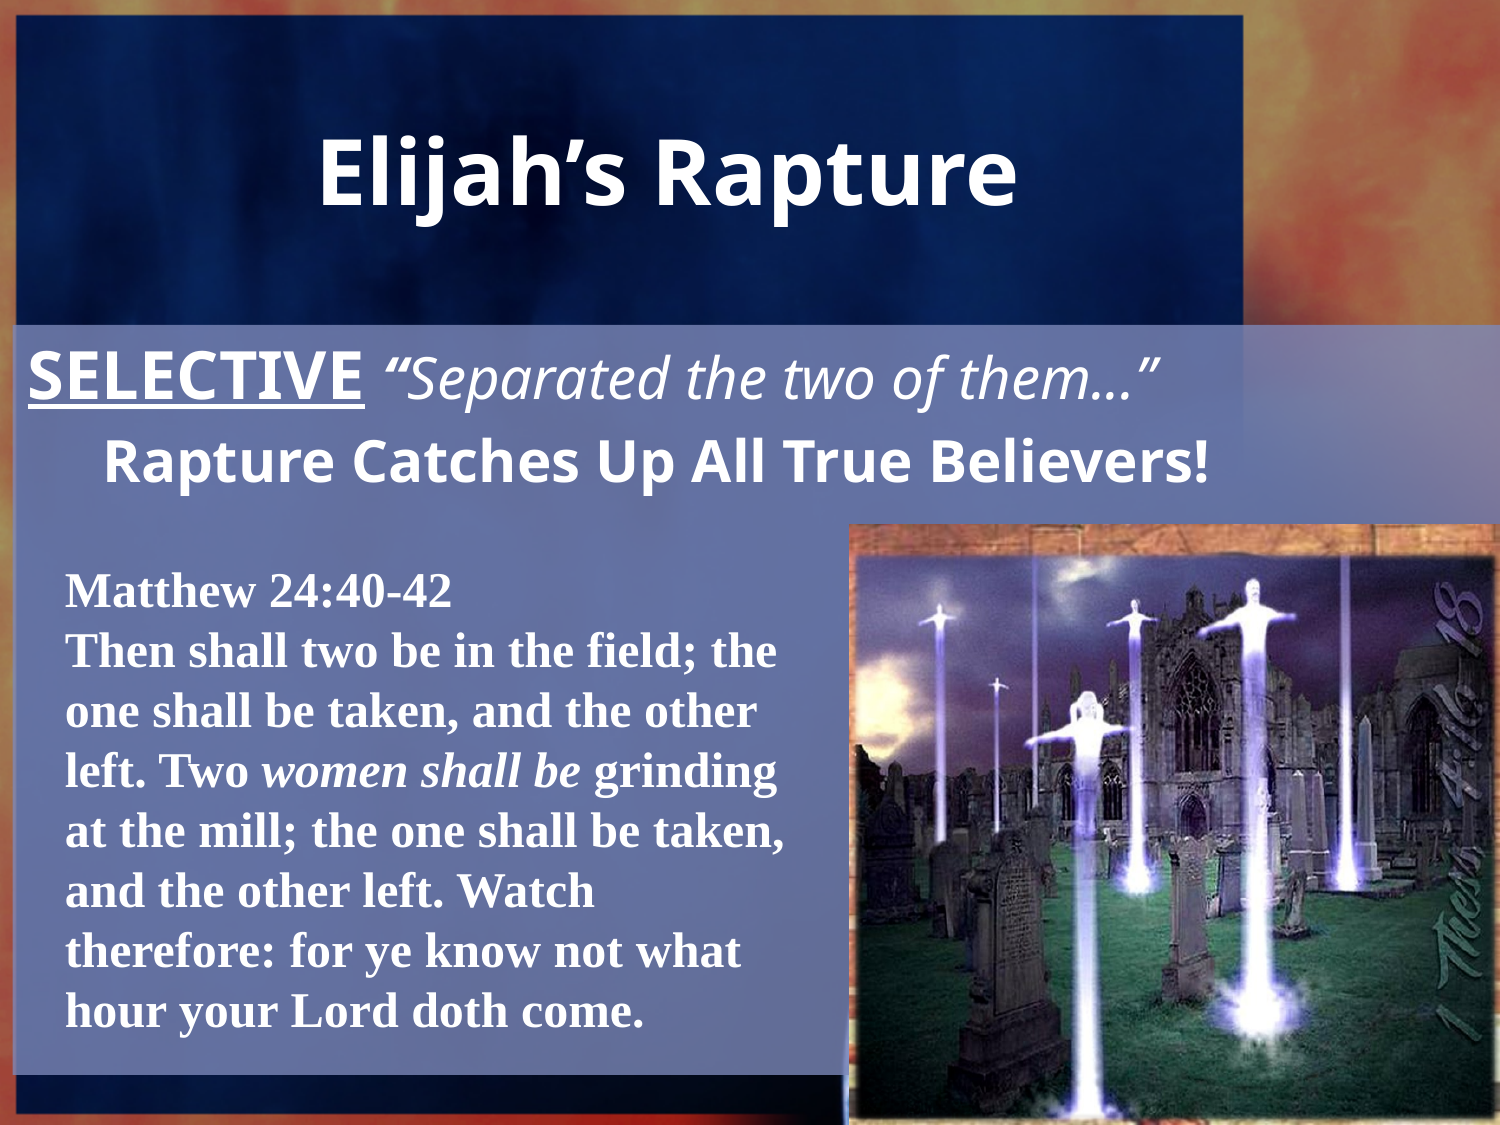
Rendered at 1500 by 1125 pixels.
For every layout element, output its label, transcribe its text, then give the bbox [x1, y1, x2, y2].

title Elijah’s Rapture [300, 87, 1050, 250]
text_box Matthew 24:40-42 Then shall two be in the field; the one shall be taken, and the other left. Two women shall be grinding at the mill; the one shall be taken, and the other left. Watch therefore: for ye know not what hour your Lord doth come. [49, 549, 813, 1125]
picture [0, 0, 1500, 1125]
picture [813, 524, 1500, 1125]
list SELECTIVE “Separated the two of them...” Rapture Catches Up All True Believers! [12, 324, 1500, 1075]
